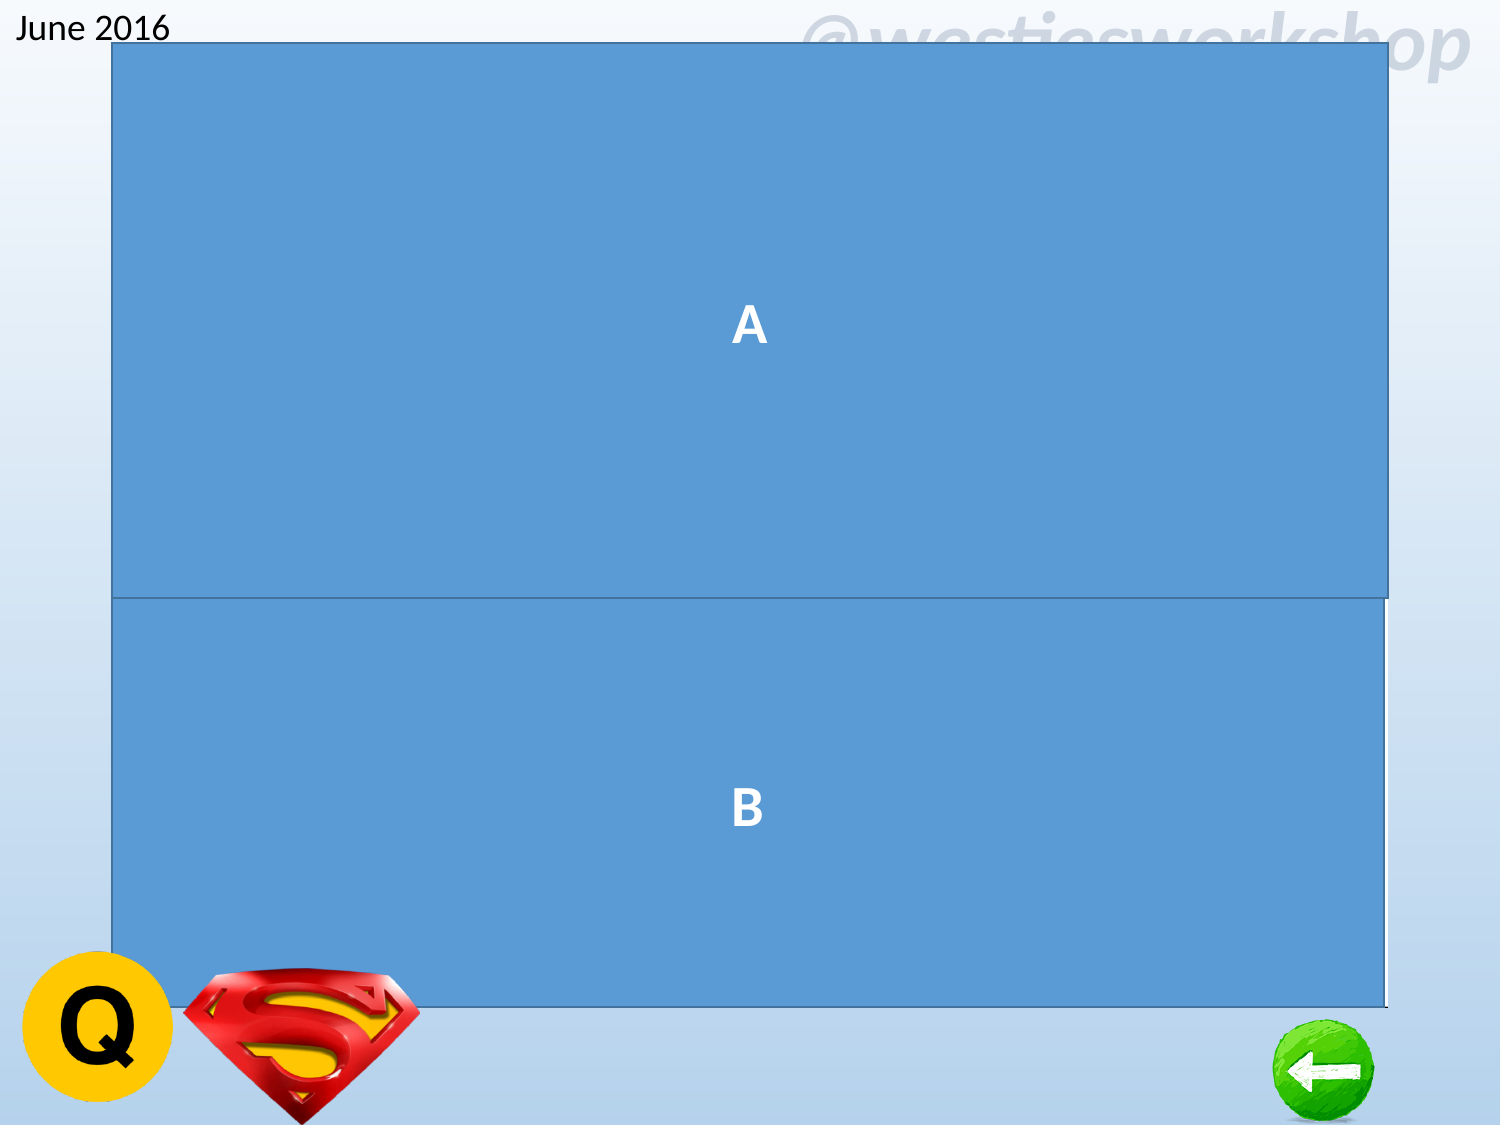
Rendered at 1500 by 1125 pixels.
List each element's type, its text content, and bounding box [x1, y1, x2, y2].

picture [0, 42, 1388, 1125]
picture [1270, 1019, 1376, 1125]
text_box June 2016 [1, 0, 186, 56]
